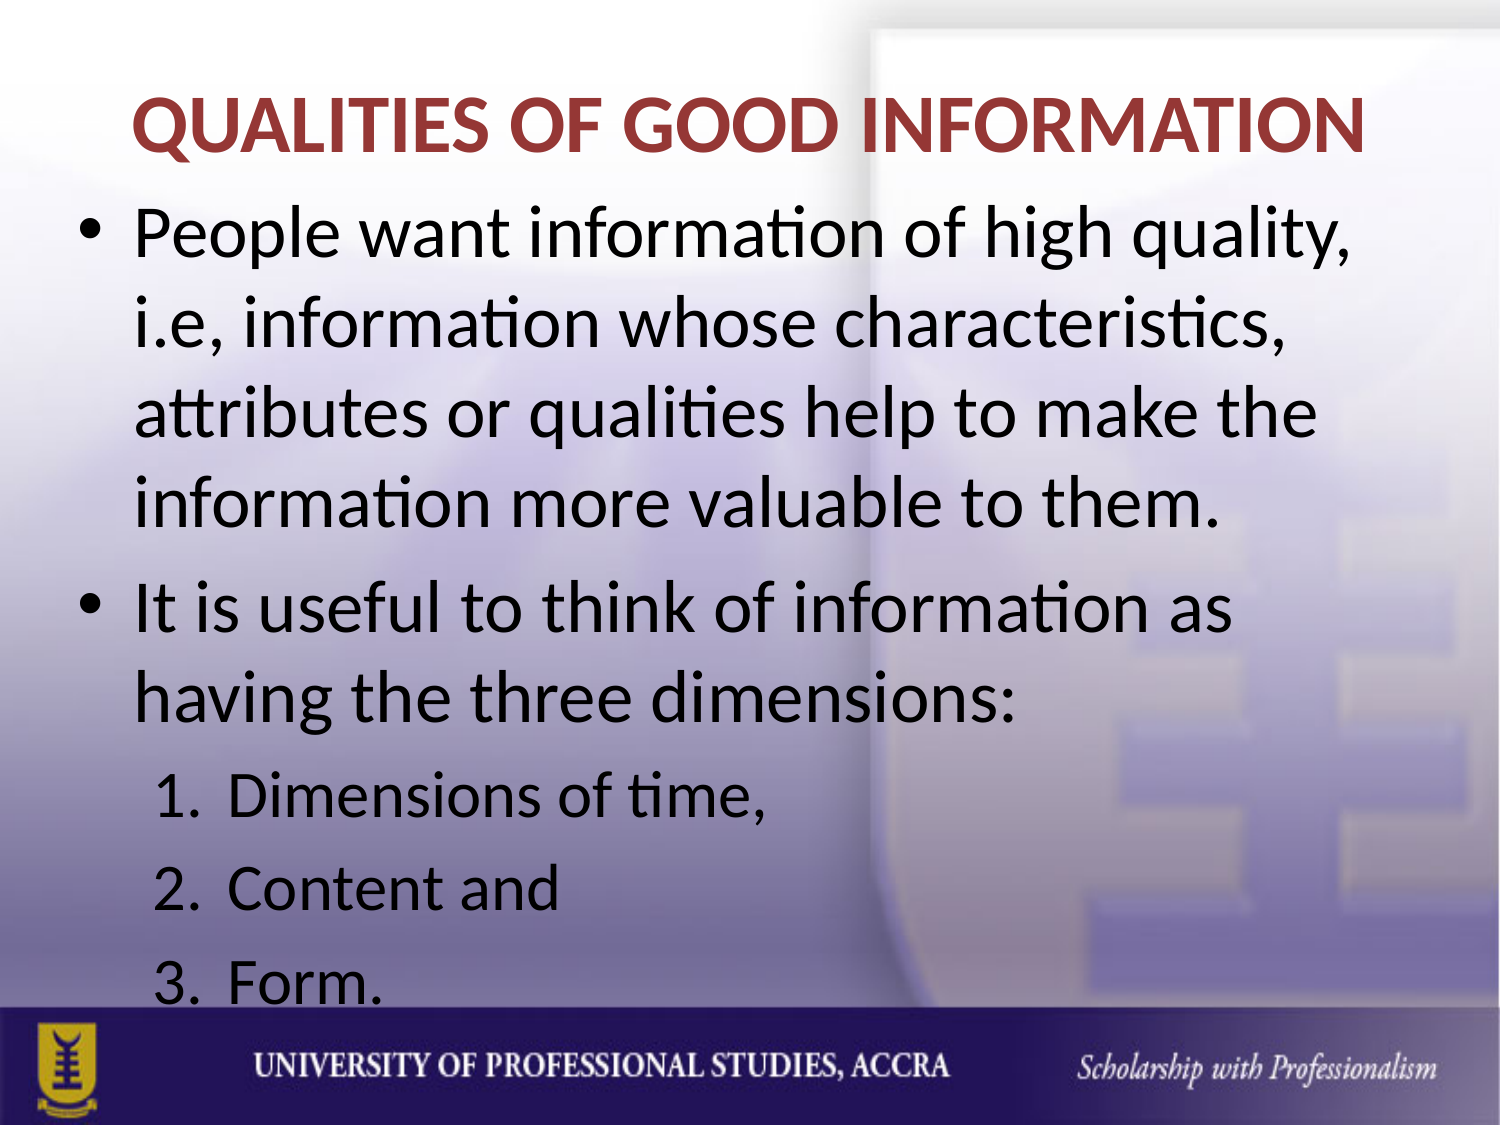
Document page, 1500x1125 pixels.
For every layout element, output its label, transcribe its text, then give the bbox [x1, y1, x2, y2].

title QUALITIES OF GOOD INFORMATION [75, 24, 1425, 213]
list People want information of high quality, i.e, information whose characteristics, attributes or qualities help to make the information more valuable to them. It is useful to think of information as having the three dimensions: Dimensions of time, Content and Form. [62, 174, 1413, 918]
picture [0, 0, 1500, 1125]
